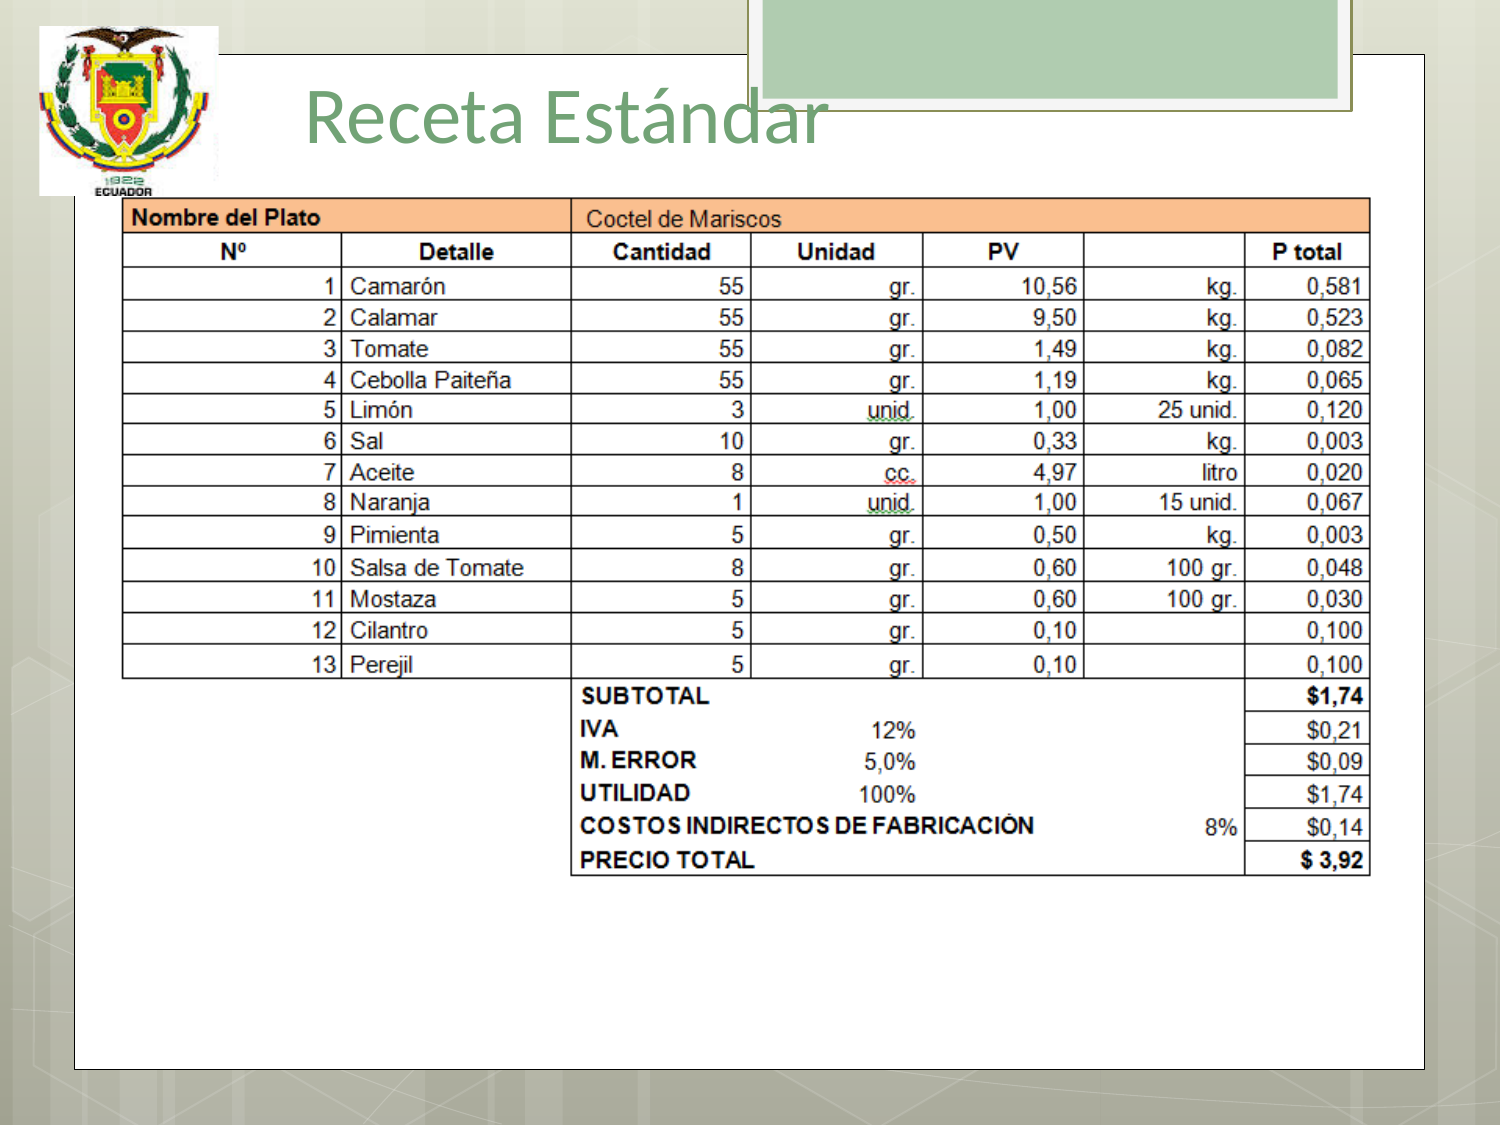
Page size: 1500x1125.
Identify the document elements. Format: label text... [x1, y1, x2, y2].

picture [39, 26, 1382, 877]
title Receta Estándar [289, 54, 1442, 168]
